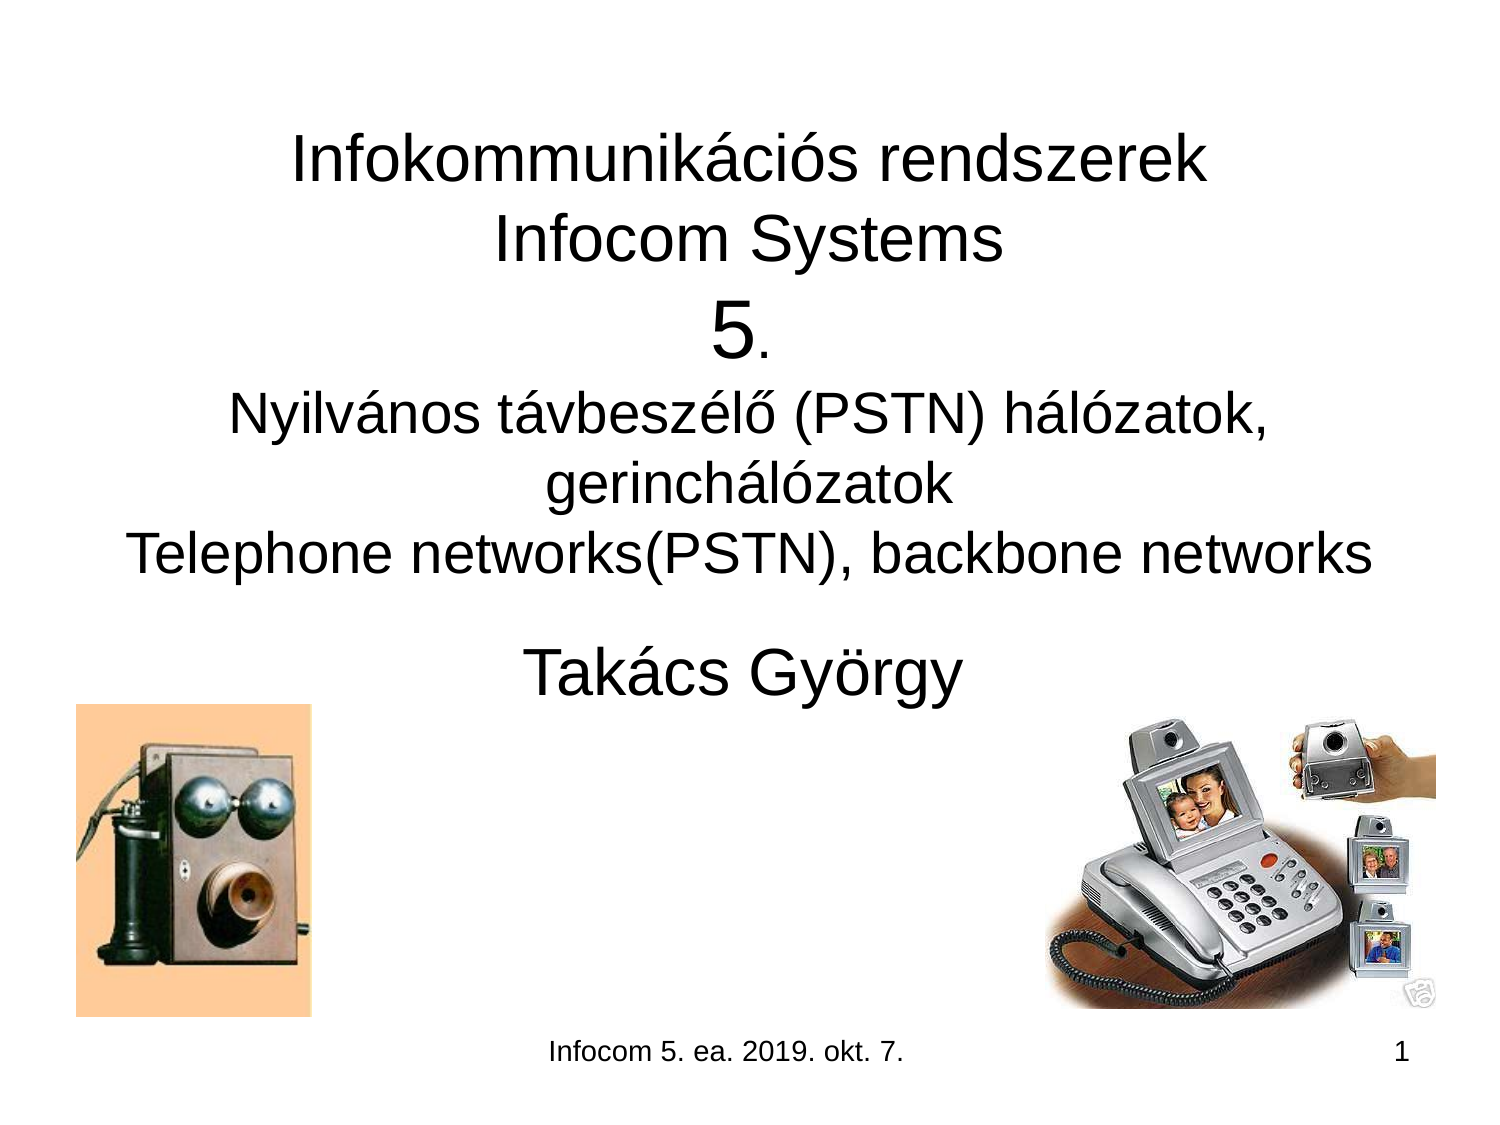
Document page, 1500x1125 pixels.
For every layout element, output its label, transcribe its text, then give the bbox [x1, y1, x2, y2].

subtitle Takács György [218, 621, 1269, 728]
picture [76, 703, 312, 1017]
title Infokommunikációs rendszerek Infocom Systems 5. Nyilvános távbeszélő (PSTN) hálózatok, gerinchálózatok Telephone networks(PSTN), backbone networks [100, 125, 1400, 575]
picture [1045, 715, 1436, 1009]
footer Infocom 5. ea. 2019. okt. 7. [395, 1024, 1058, 1103]
slide_number 1 [1074, 1024, 1426, 1103]
